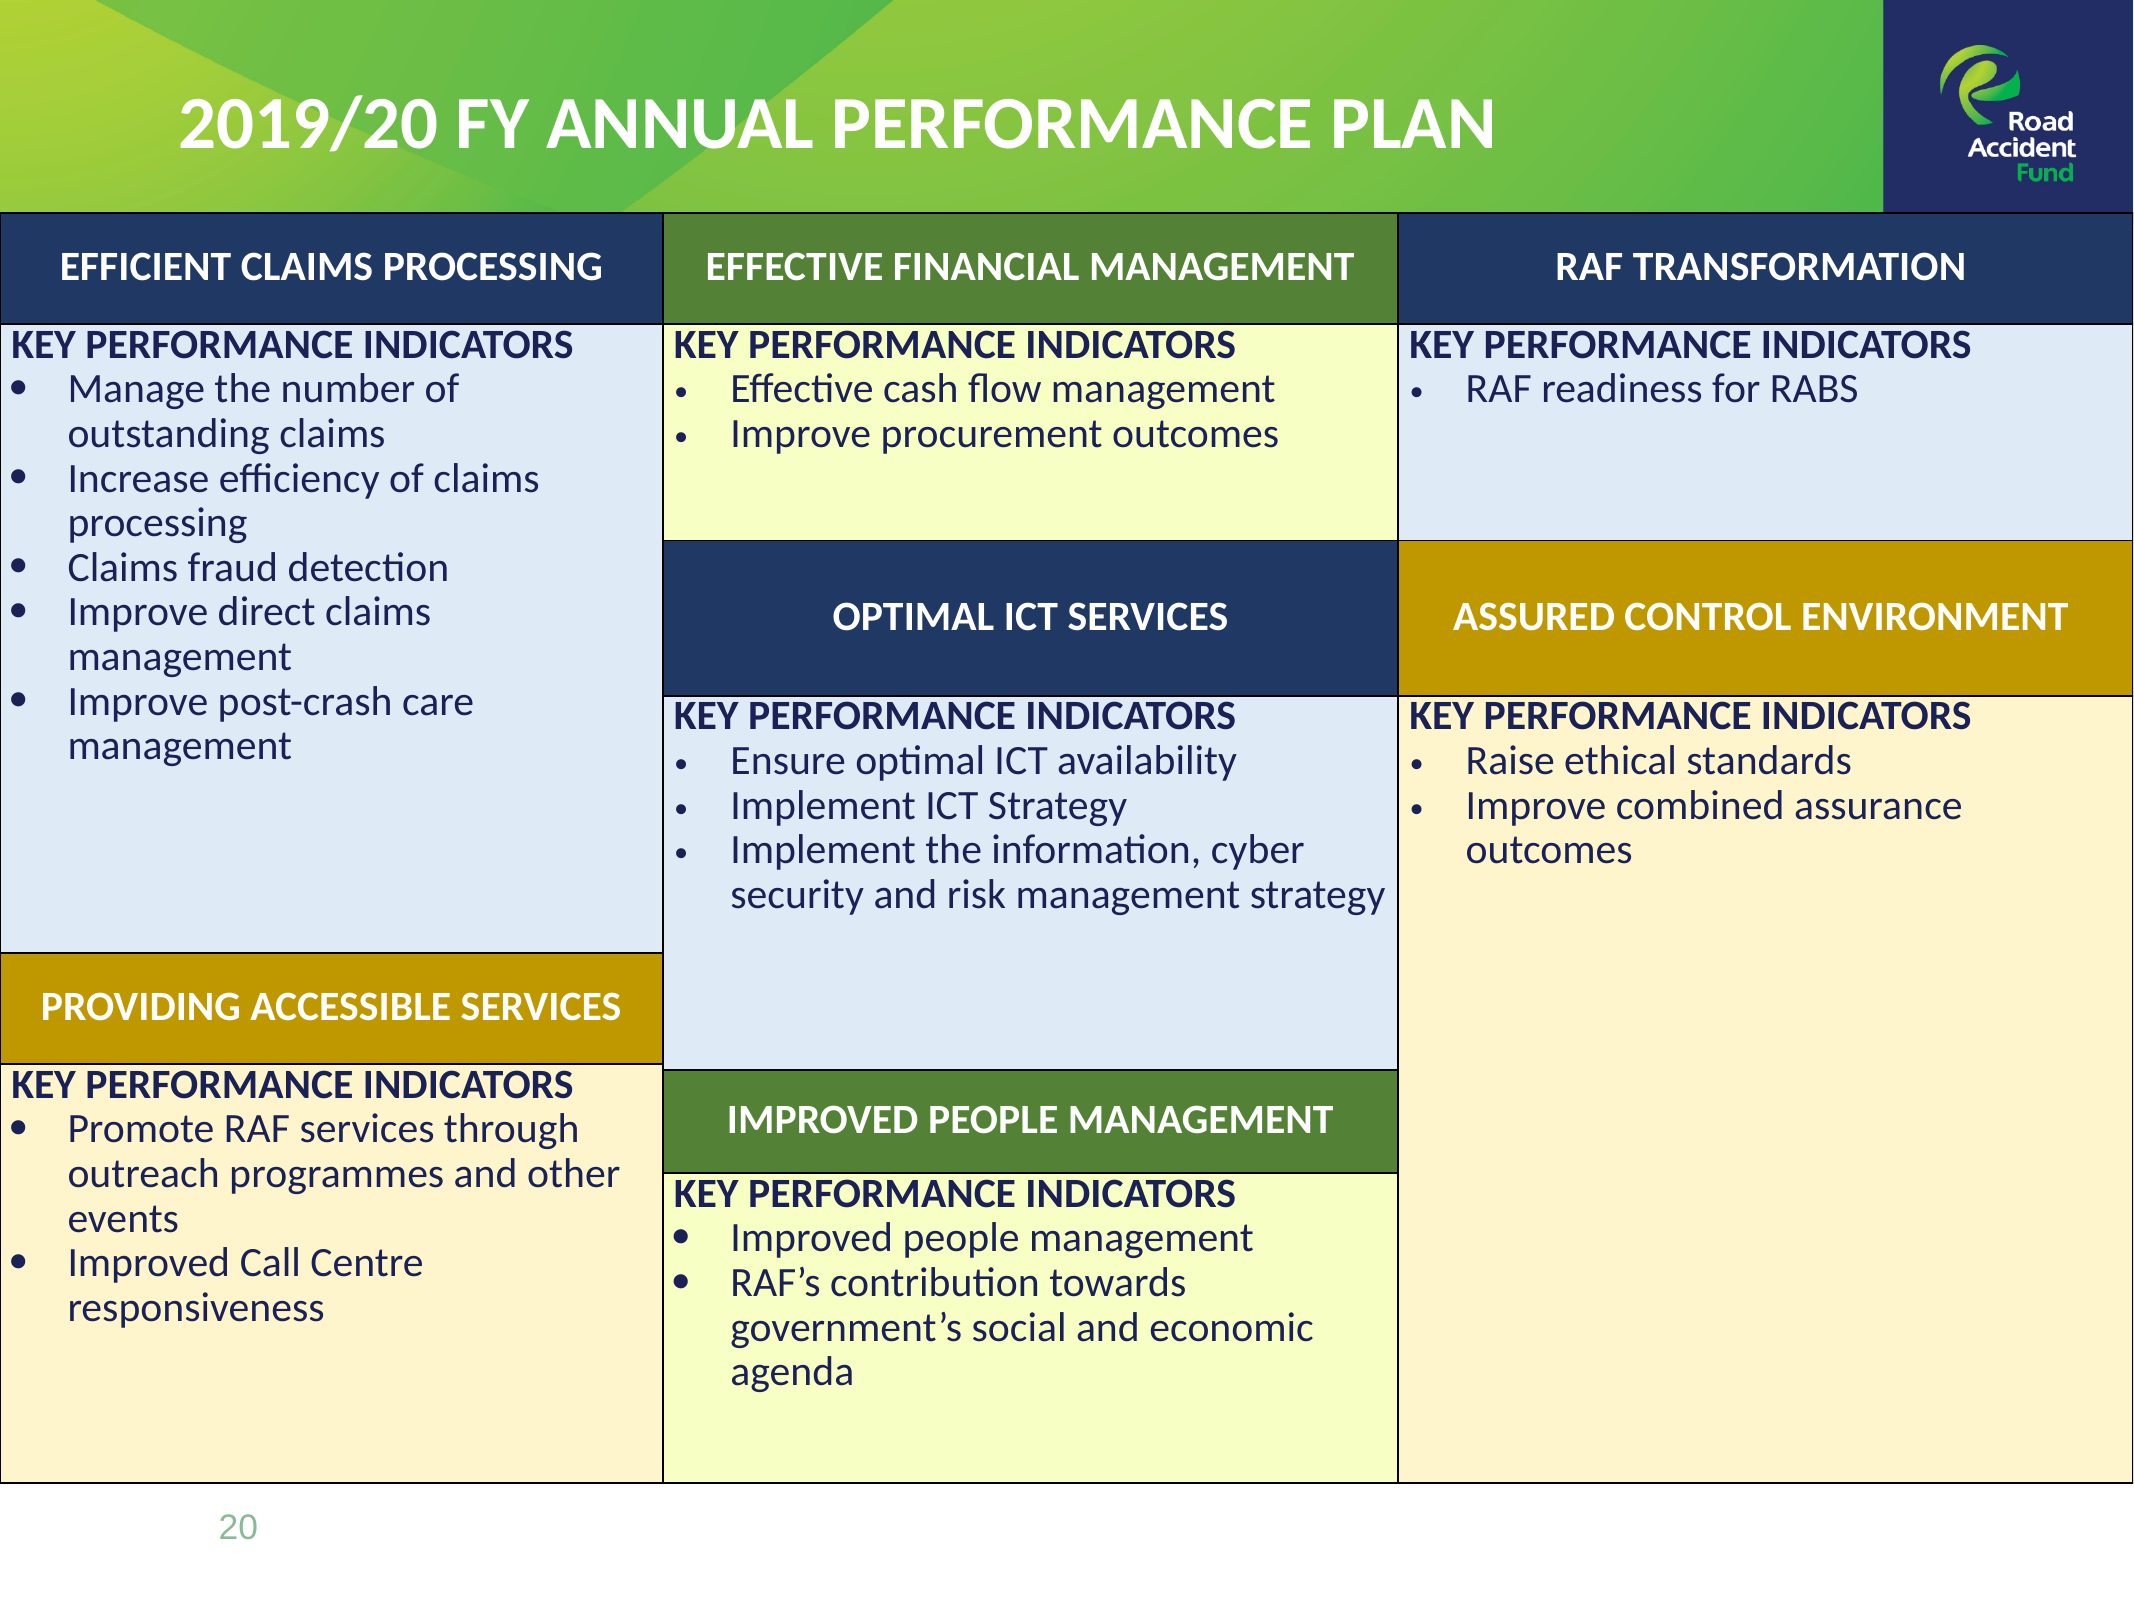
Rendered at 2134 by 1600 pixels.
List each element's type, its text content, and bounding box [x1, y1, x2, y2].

picture [0, 0, 2134, 212]
table_cell ASSURED CONTROL ENVIRONMENT [1399, 541, 2132, 695]
slide_number 20 [167, 1484, 274, 1569]
table_cell KEY PERFORMANCE INDICATORS Effective cash flow management Improve procurement outcomes [664, 325, 1397, 540]
table_cell KEY PERFORMANCE INDICATORS Promote RAF services through outreach programmes and other events Improved Call Centre responsiveness [1, 1065, 662, 1482]
table_header EFFICIENT CLAIMS PROCESSING [1, 214, 662, 323]
table_cell KEY PERFORMANCE INDICATORS RAF readiness for RABS [1399, 325, 2132, 540]
table_cell IMPROVED PEOPLE MANAGEMENT [664, 1071, 1397, 1172]
picture [0, 1484, 2134, 1600]
table_cell KEY PERFORMANCE INDICATORS Manage the number of outstanding claims Increase efficiency of claims processing Claims fraud detection Improve direct claims management Improve post-crash care management [1, 325, 662, 952]
table_header EFFECTIVE FINANCIAL MANAGEMENT [664, 214, 1397, 323]
table_cell KEY PERFORMANCE INDICATORS Ensure optimal ICT availability Implement ICT Strategy Implement the information, cyber security and risk management strategy [664, 697, 1397, 1069]
table_cell PROVIDING ACCESSIBLE SERVICES [1, 954, 662, 1063]
table_cell KEY PERFORMANCE INDICATORS Raise ethical standards Improve combined assurance outcomes [1399, 697, 2132, 1482]
table_cell OPTIMAL ICT SERVICES [664, 541, 1397, 695]
table_cell KEY PERFORMANCE INDICATORS Improved people management RAF’s contribution towards government’s social and economic agenda [664, 1174, 1397, 1482]
list 2019/20 FY ANNUAL PERFORMANCE PLAN [0, 66, 1677, 171]
table_header RAF TRANSFORMATION [1399, 214, 2132, 323]
